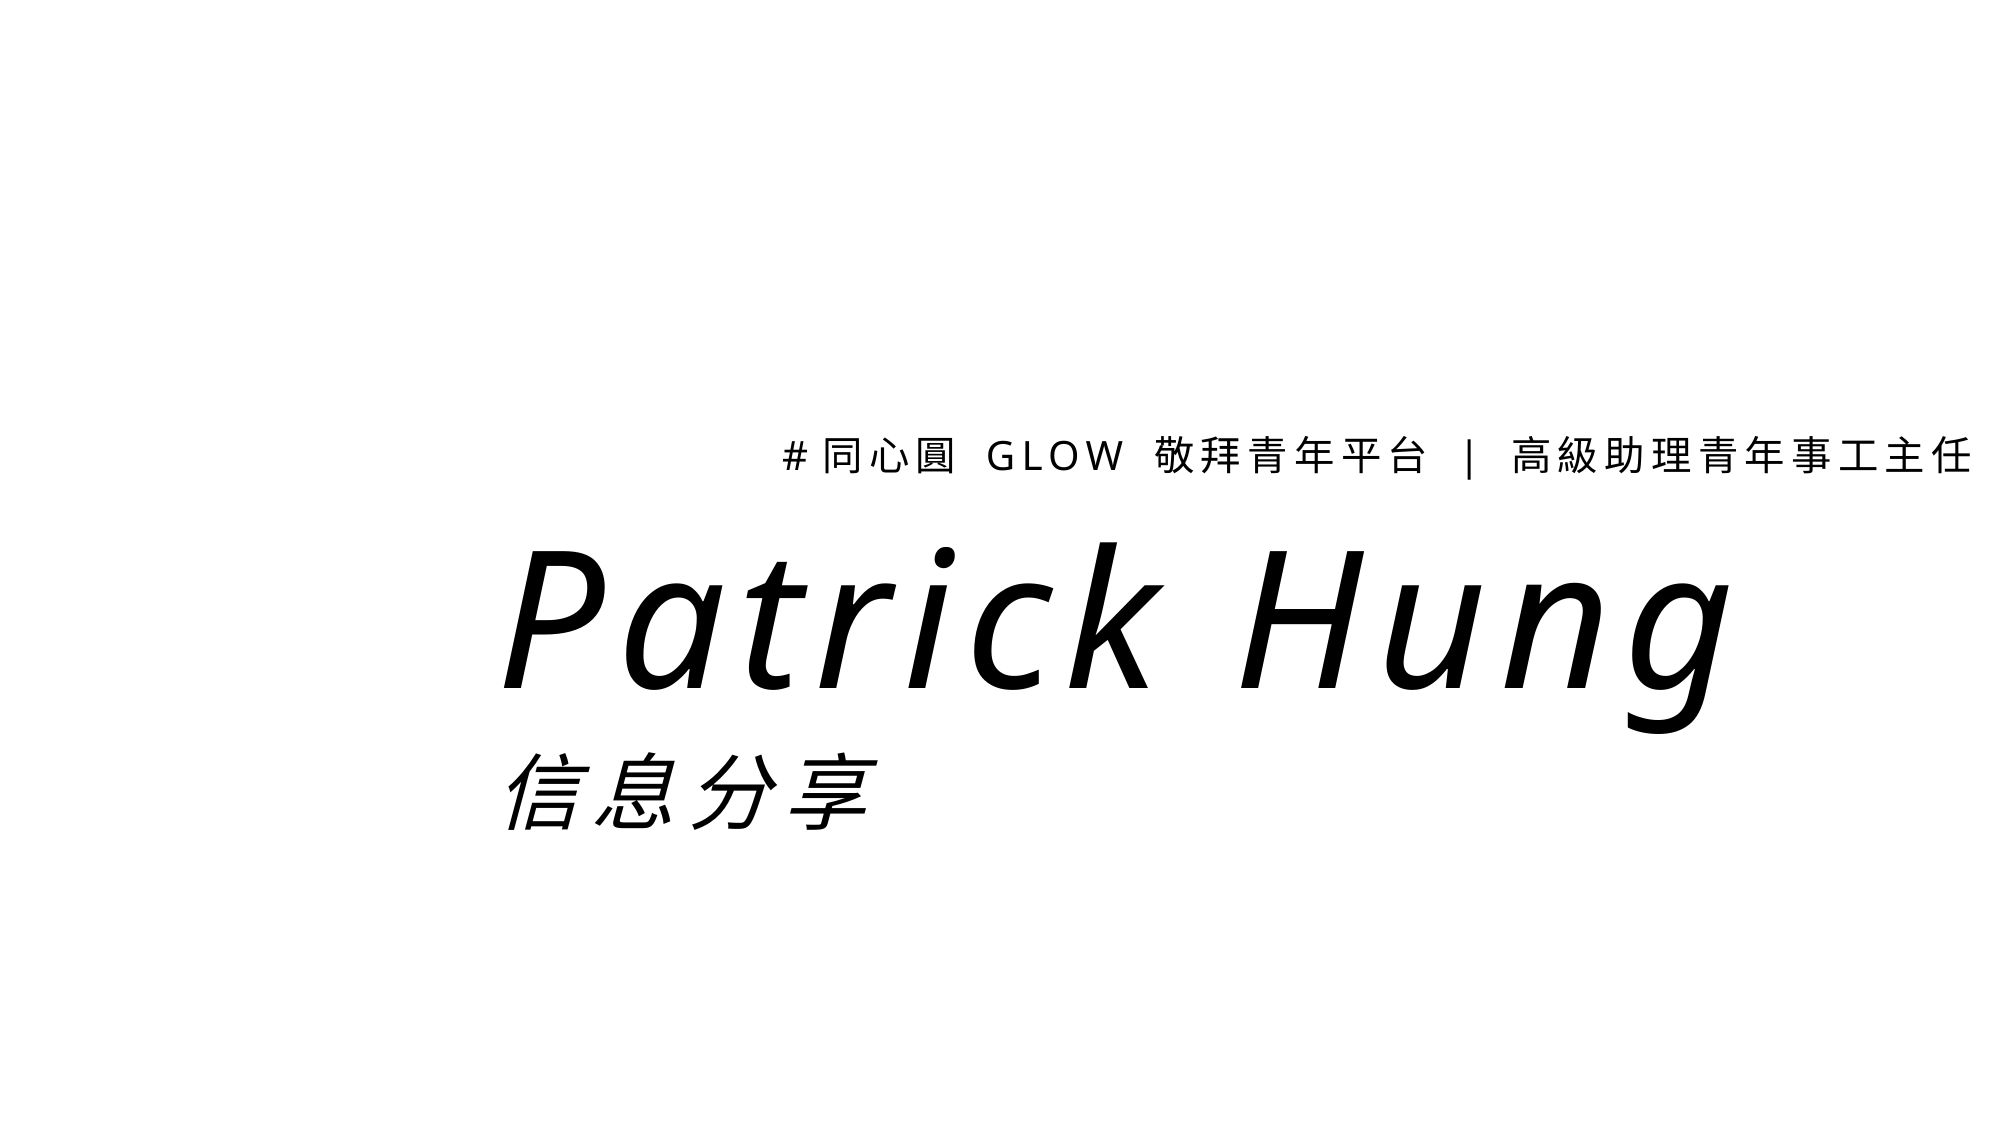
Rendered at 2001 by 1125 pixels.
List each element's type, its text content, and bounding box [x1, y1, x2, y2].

title Patrick Hung [481, 515, 2000, 744]
list 信息分享 [481, 744, 2000, 848]
list #同心圓 GLOW 敬拜青年平台 | 高級助理青年事工主任 [600, 428, 1988, 516]
